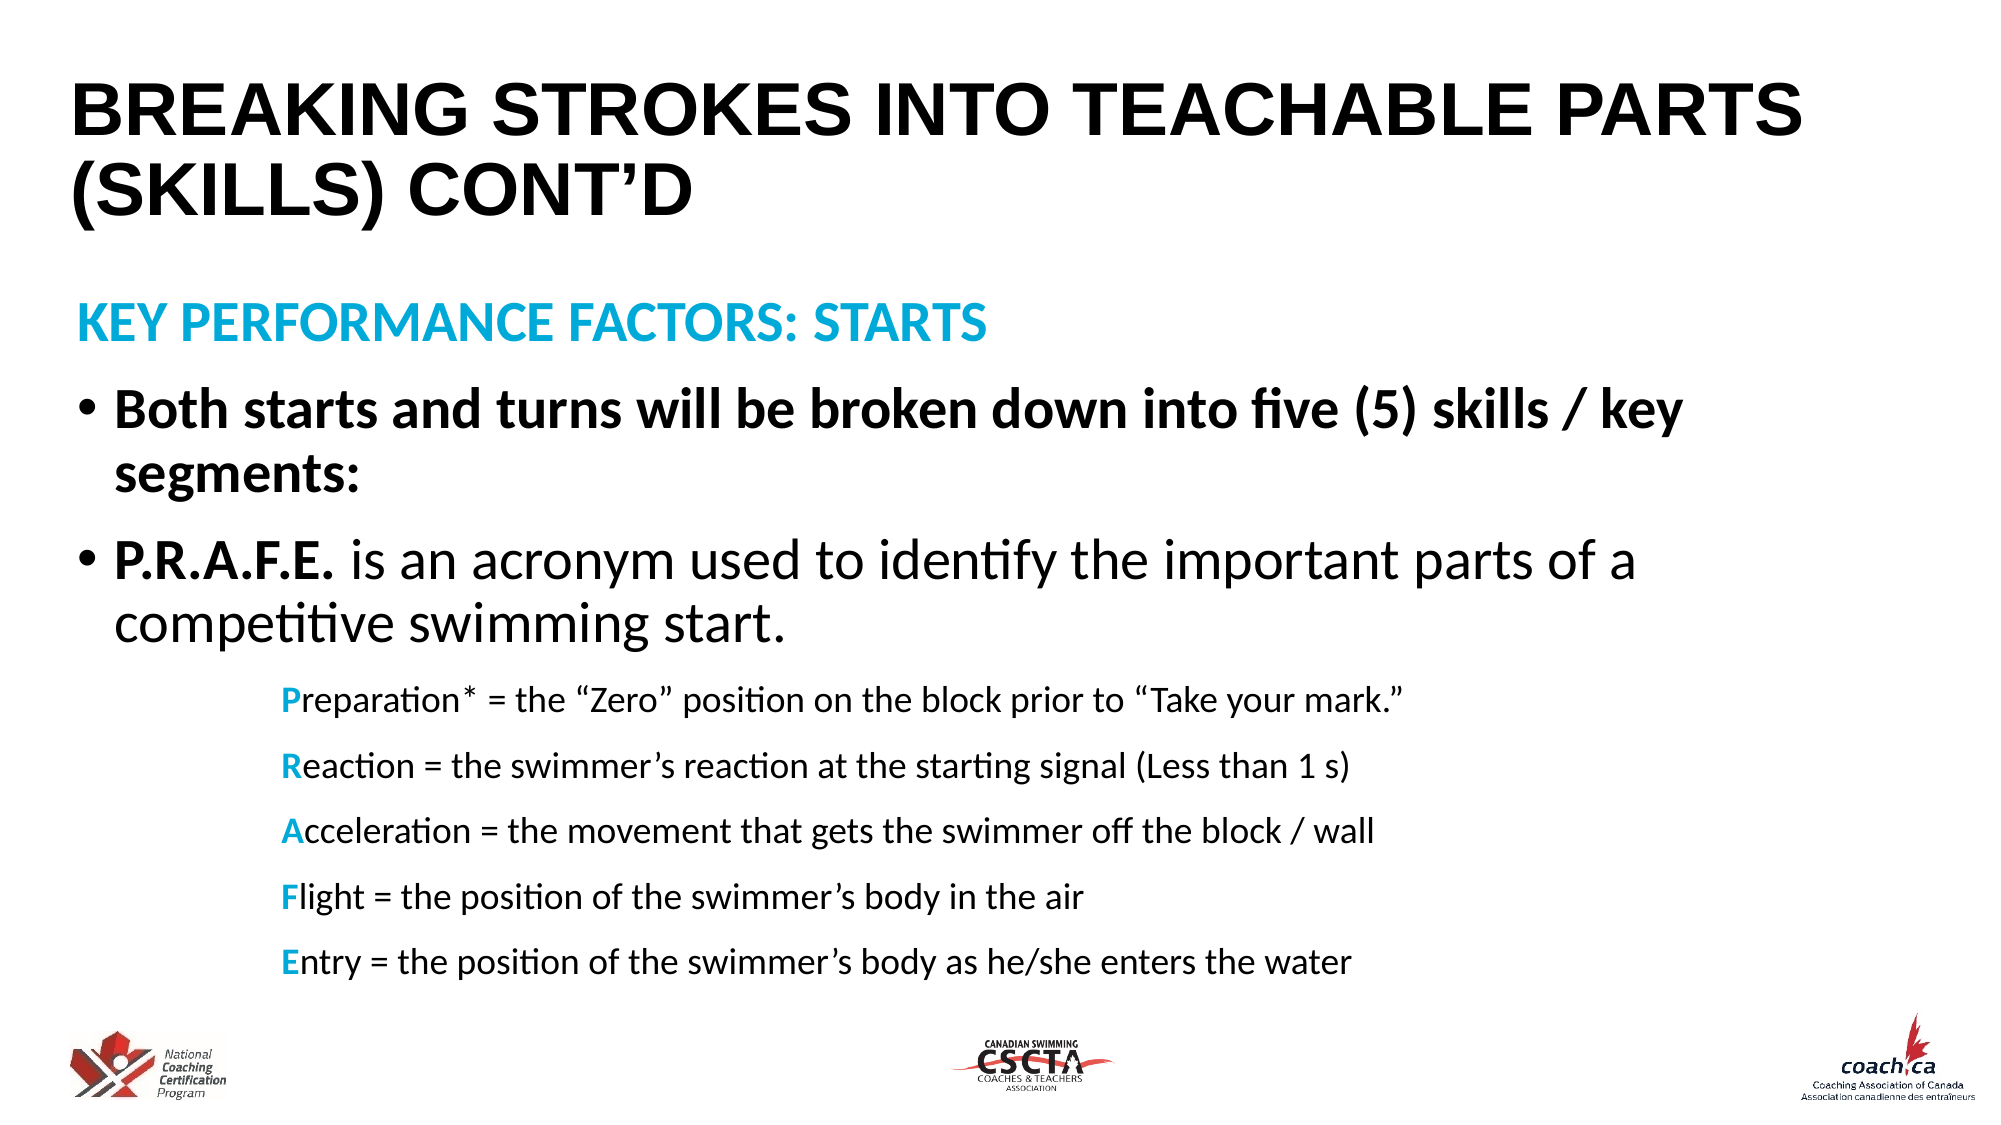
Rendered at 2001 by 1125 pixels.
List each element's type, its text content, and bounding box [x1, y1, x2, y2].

picture [949, 1040, 1115, 1091]
picture [70, 1031, 226, 1100]
picture [1801, 1012, 1975, 1100]
title BREAKING STROKES INTO TEACHABLE PARTS (SKILLS) CONT’D [55, 58, 1876, 244]
list KEY PERFORMANCE FACTORS: STARTS Both starts and turns will be broken down into five (5) skills / key segments: P.R.A.F.E. is an acronym used to identify the important parts of a competitive swimming start. Preparation* = the “Zero” position on the block prior to “Take your mark.” Reaction = the swimmer’s reaction at the starting signal (Less than 1 s) Acceleration = the movement that gets the swimmer off the block / wall Flight = the position of the swimmer’s body in the air Entry = the position of the swimmer’s body as he/she enters the water [62, 283, 1940, 1125]
